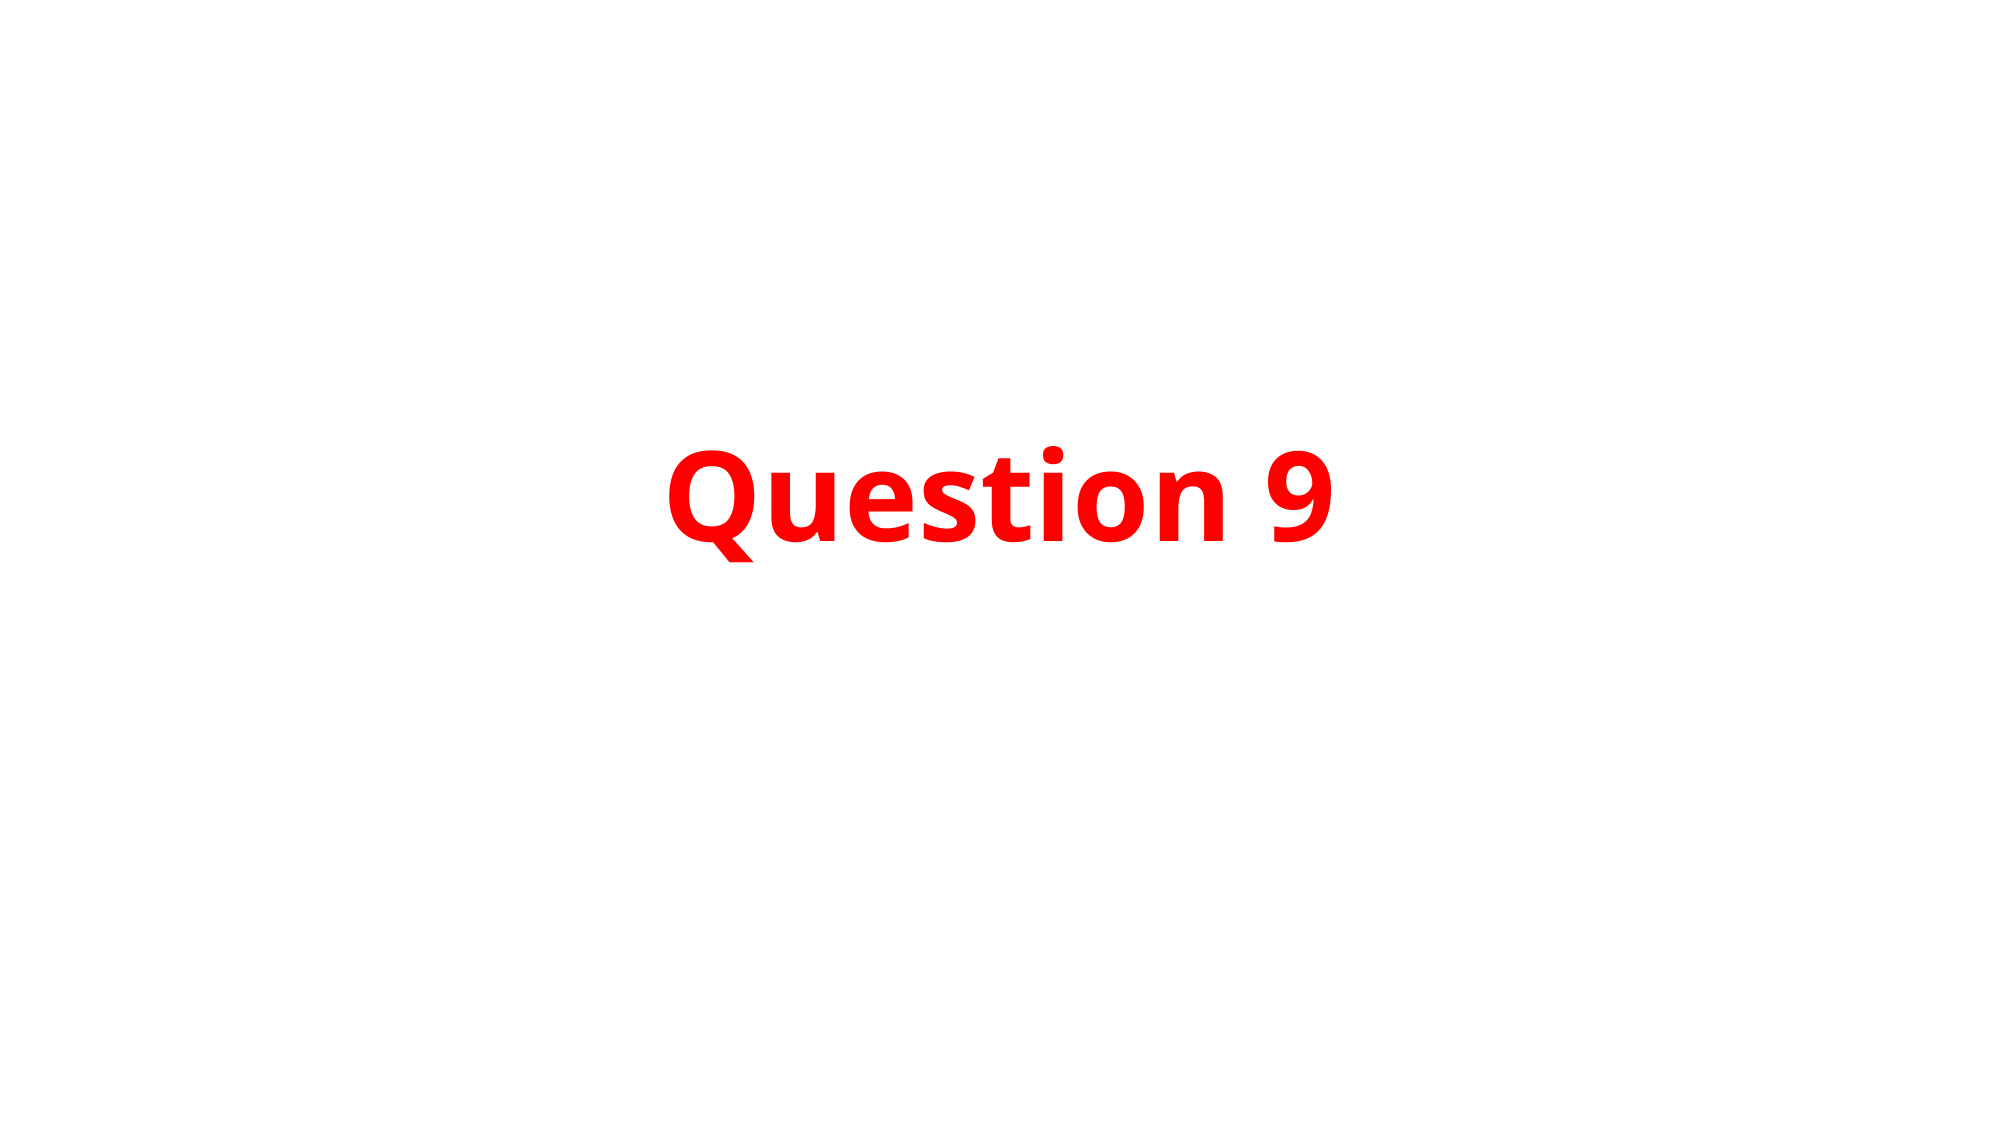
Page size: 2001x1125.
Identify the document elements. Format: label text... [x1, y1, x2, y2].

title Question 9 [249, 184, 1750, 576]
